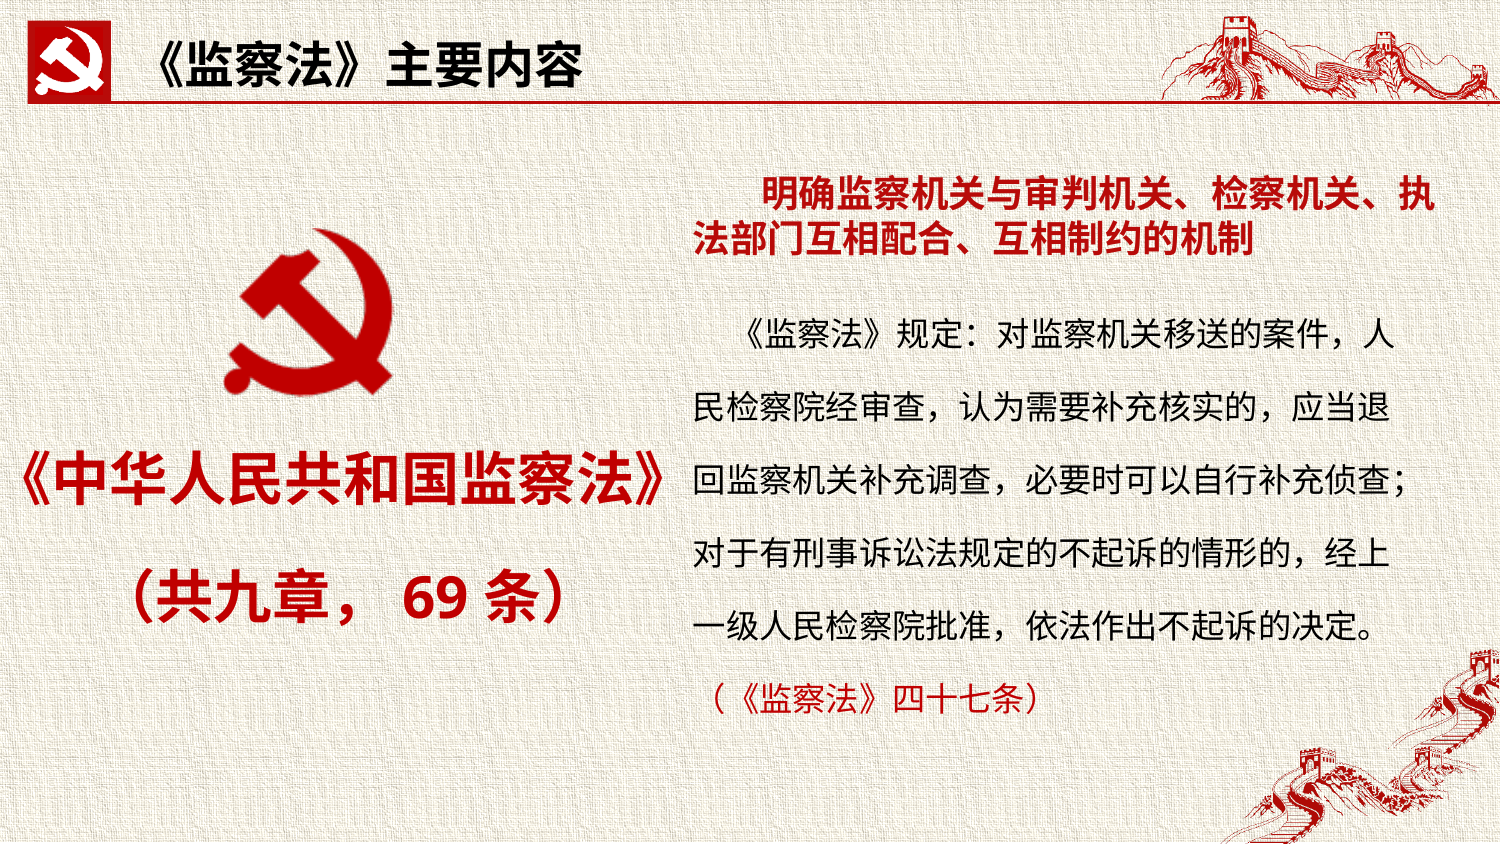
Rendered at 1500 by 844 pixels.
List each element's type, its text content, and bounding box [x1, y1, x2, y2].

text_box （共九章，69条） [82, 552, 615, 638]
text_box 《中华人民共和国监察法》 [0, 435, 678, 520]
picture [0, 0, 1500, 844]
text_box 《监察法》规定：对监察机关移送的案件，人民检察院经审查，认为需要补充核实的，应当退回监察机关补充调查，必要时可以自行补充侦查；对于有刑事诉讼法规定的不起诉的情形的，经上一级人民检察院批准，依法作出不起诉的决定。（《监察法》四十七条） [678, 273, 1436, 726]
text_box 明确监察机关与审判机关、检察机关、执法部门互相配合、互相制约的机制 [678, 162, 1467, 268]
text_box 《监察法》主要内容 [119, 26, 600, 101]
